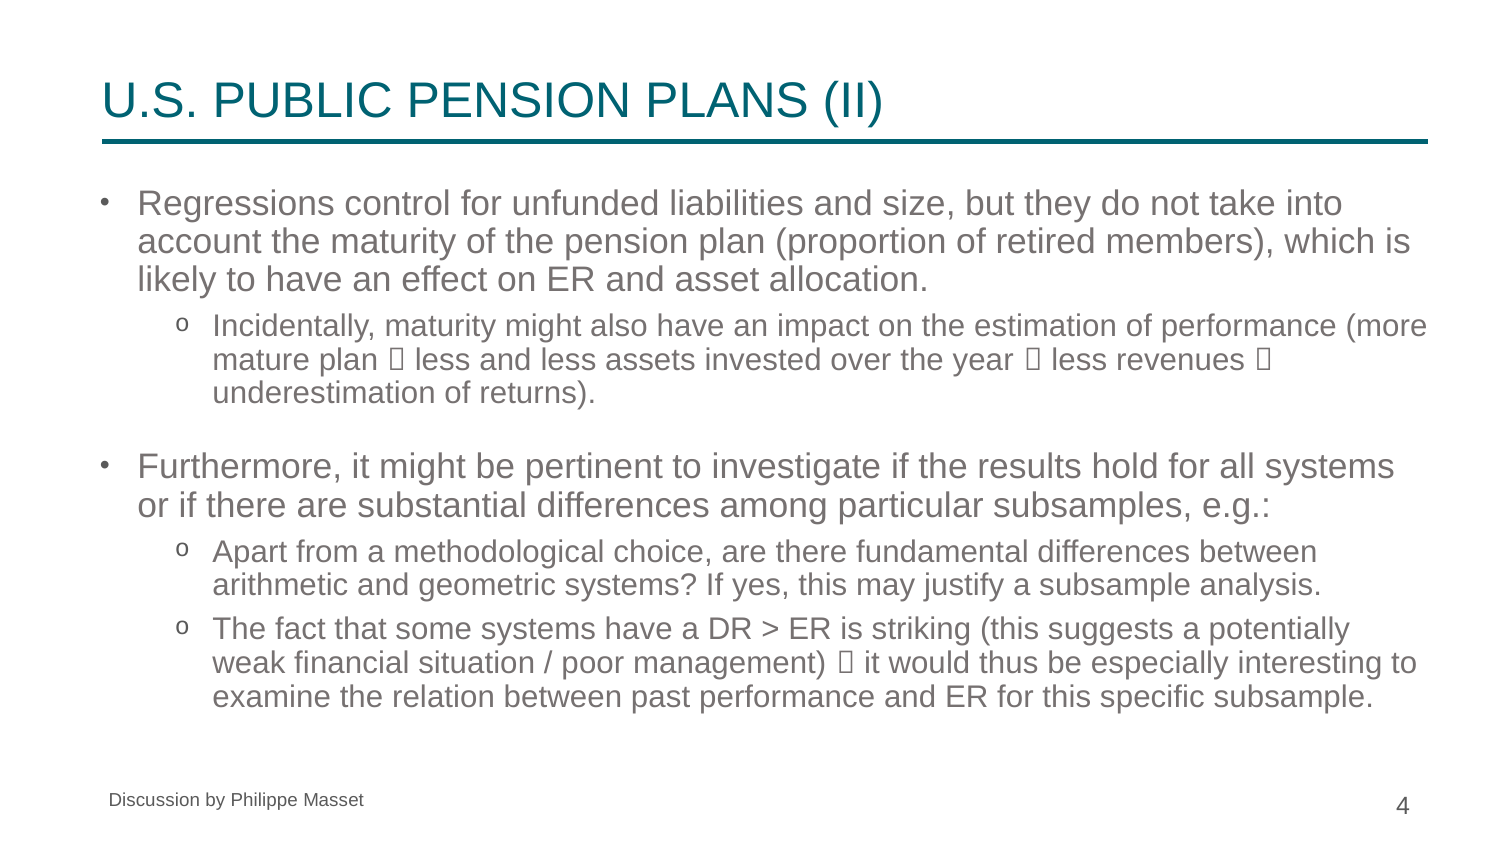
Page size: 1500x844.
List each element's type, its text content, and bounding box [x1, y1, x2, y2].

list Regressions control for unfunded liabilities and size, but they do not take into account the maturity of the pension plan (proportion of retired members), which is likely to have an effect on ER and asset allocation. Incidentally, maturity might also have an impact on the estimation of performance (more mature plan  less and less assets invested over the year  less revenues  underestimation of returns). Furthermore, it might be pertinent to investigate if the results hold for all systems or if there are substantial differences among particular subsamples, e.g.: Apart from a methodological choice, are there fundamental differences between arithmetic and geometric systems? If yes, this may justify a subsample analysis. The fact that some systems have a DR > ER is striking (this suggests a potentially weak financial situation / poor management)  it would thus be especially interesting to examine the relation between past performance and ER for this specific subsample. [85, 177, 1447, 768]
slide_number 4 [1074, 782, 1425, 828]
list U.S. Public pension plans (II) [86, 60, 1293, 126]
